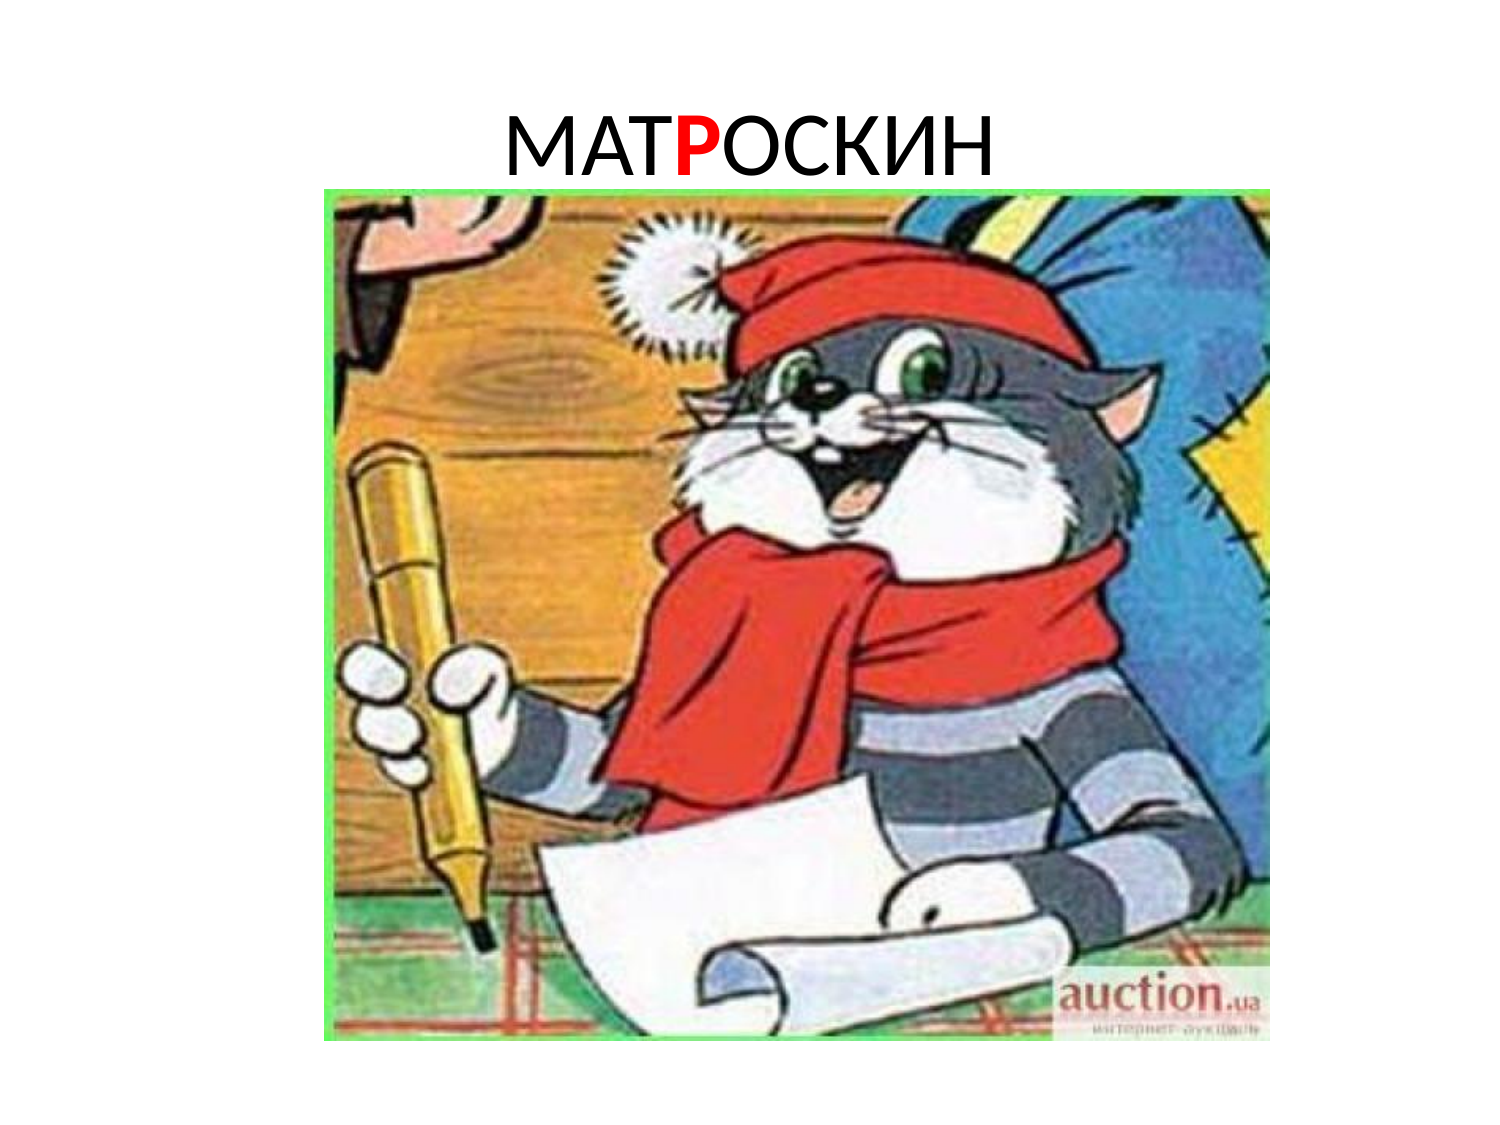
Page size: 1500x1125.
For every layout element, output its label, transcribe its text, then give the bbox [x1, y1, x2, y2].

title МАТРОСКИН [75, 45, 1425, 233]
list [324, 189, 1270, 1041]
